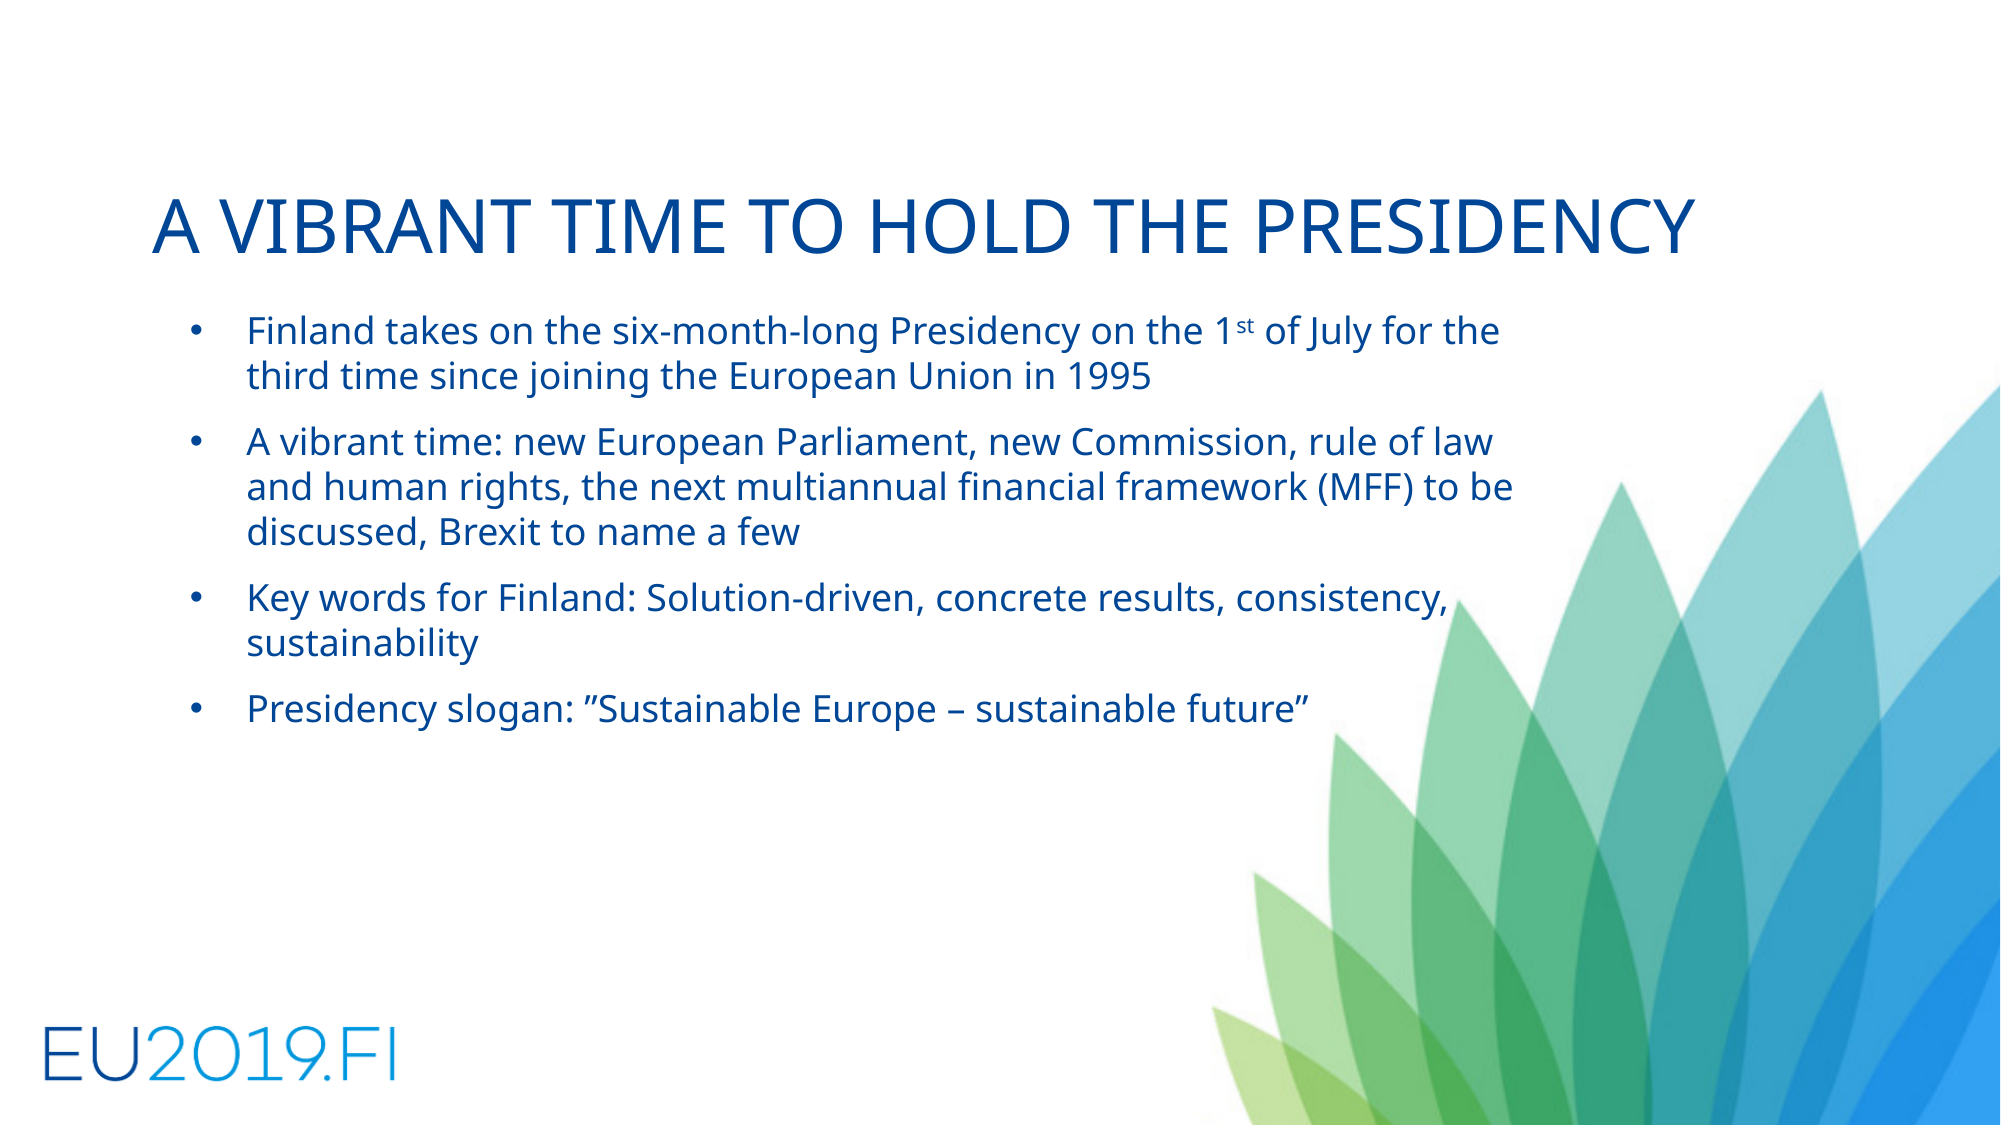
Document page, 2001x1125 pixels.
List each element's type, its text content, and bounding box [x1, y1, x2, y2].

title A VIBRANT TIME TO HOLD THE PRESIDENCY [137, 59, 1863, 278]
list Finland takes on the six-month-long Presidency on the 1st of July for the third time since joining the European Union in 1995 A vibrant time: new European Parliament, new Commission, rule of law and human rights, the next multiannual financial framework (MFF) to be discussed, Brexit to name a few Key words for Finland: Solution-driven, concrete results, consistency, sustainability Presidency slogan: ”Sustainable Europe – sustainable future” [137, 299, 1532, 1014]
picture [0, 0, 2001, 1125]
